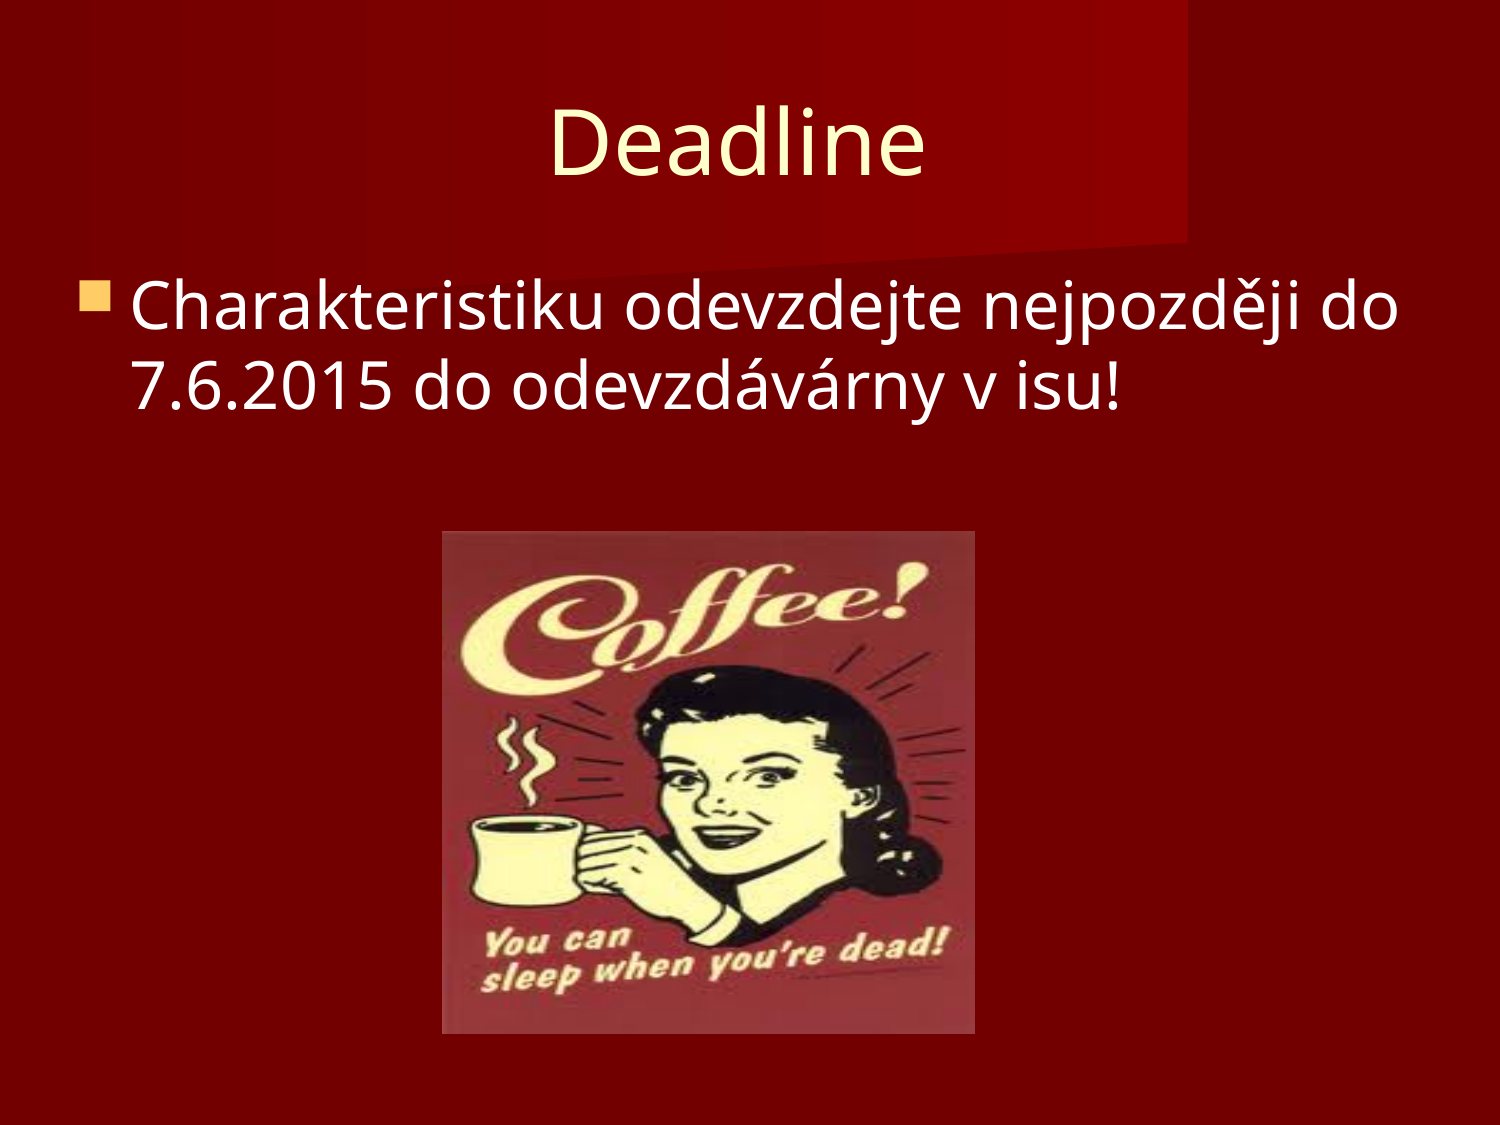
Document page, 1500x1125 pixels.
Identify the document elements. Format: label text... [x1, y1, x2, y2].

picture [442, 531, 975, 1034]
title Deadline [75, 28, 1425, 249]
list Charakteristiku odevzdejte nejpozději do 7.6.2015 do odevzdávárny v isu! [75, 262, 1425, 985]
